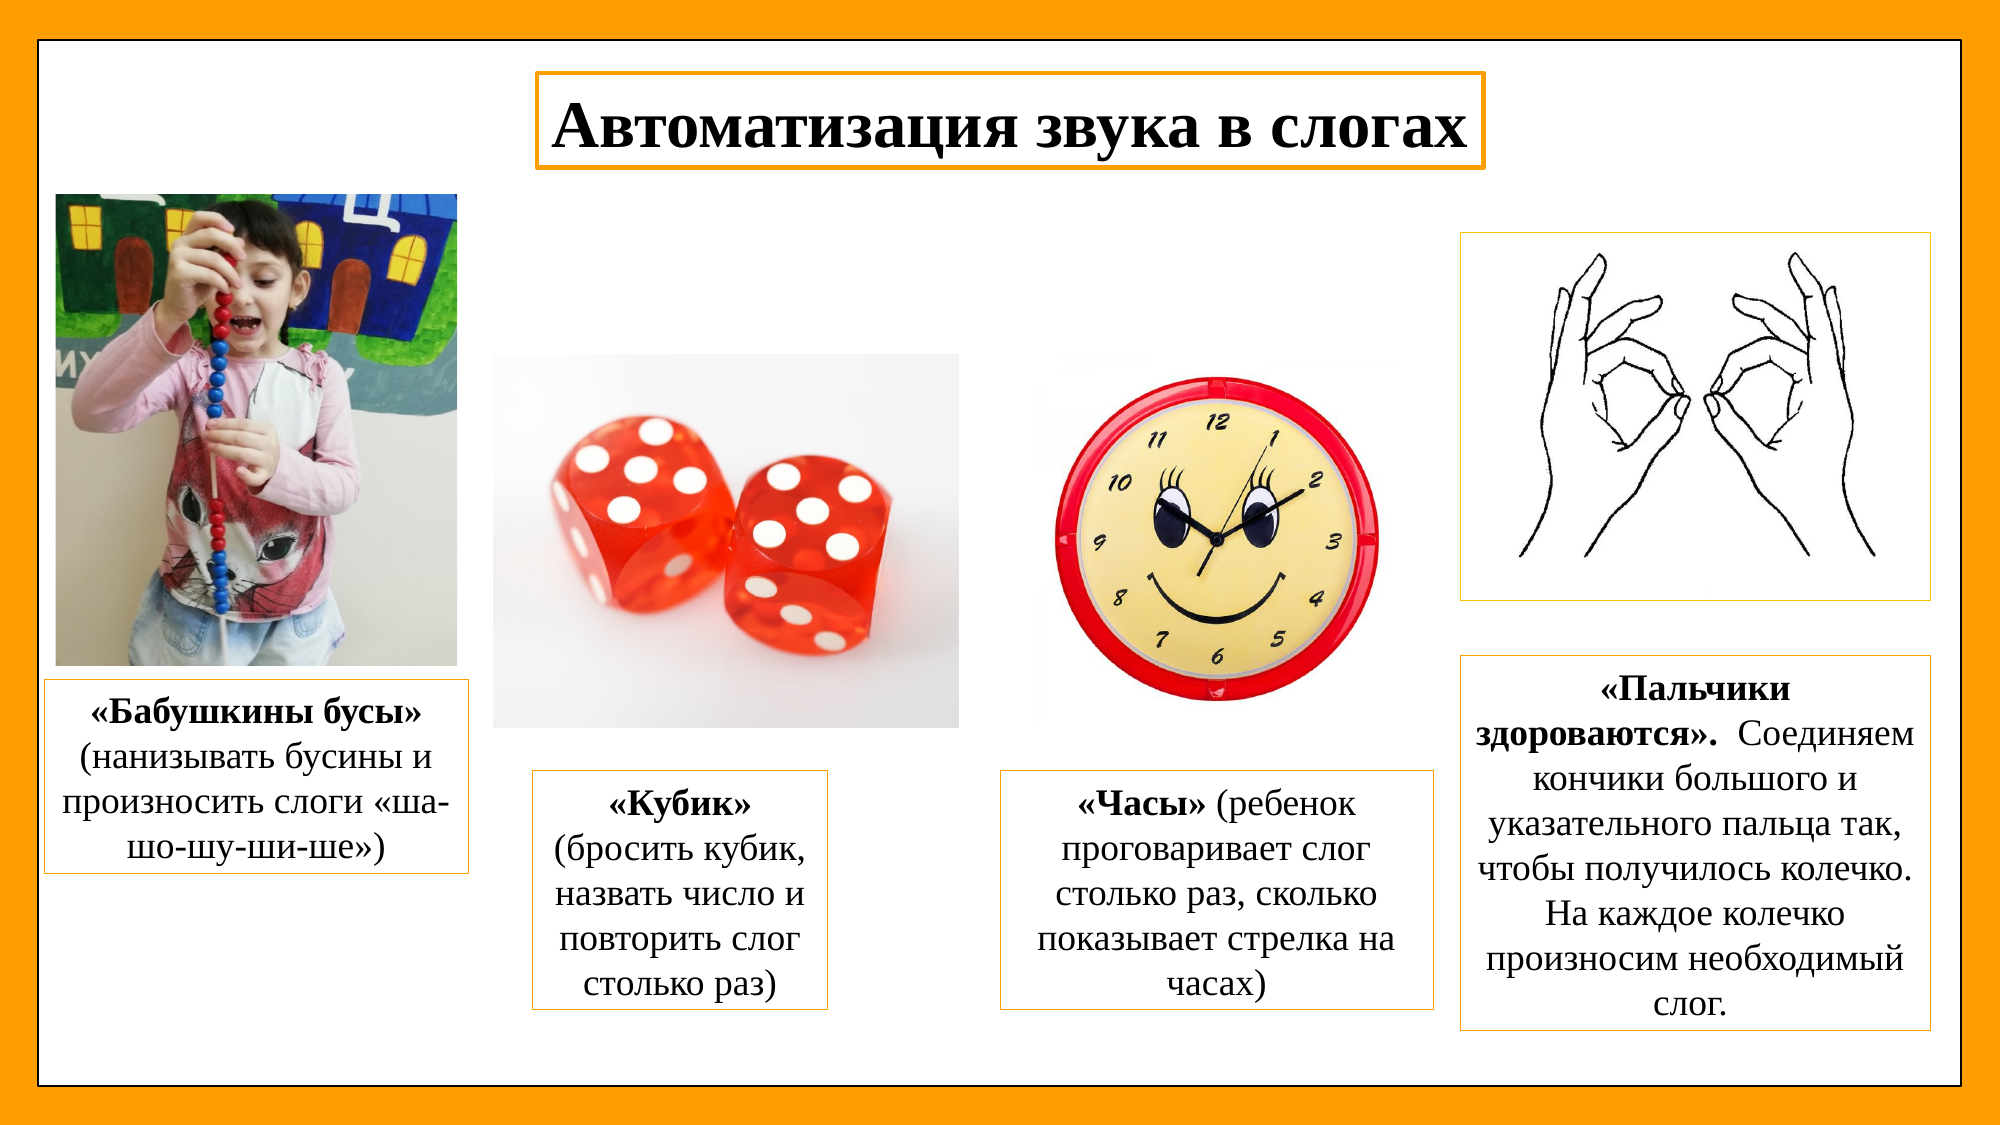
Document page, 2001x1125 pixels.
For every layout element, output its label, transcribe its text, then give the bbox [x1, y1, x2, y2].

picture [492, 354, 960, 728]
text_box «Пальчики здороваются». Соединяем кончики большого и указательного пальца так, чтобы получилось колечко. На каждое колечко произносим необходимый слог. [1460, 655, 1931, 1031]
text_box Автоматизация звука в слогах [535, 71, 1485, 169]
picture [1460, 232, 1931, 601]
text_box «Кубик» (бросить кубик, назвать число и повторить слог столько раз) [532, 770, 828, 1010]
text_box «Часы» (ребенок проговаривает слог столько раз, сколько показывает стрелка на часах) [1000, 770, 1434, 1010]
text_box «Бабушкины бусы» (нанизывать бусины и произносить слоги «ша-шо-шу-ши-ше») [44, 679, 469, 874]
picture [1032, 354, 1402, 724]
picture [55, 193, 458, 666]
